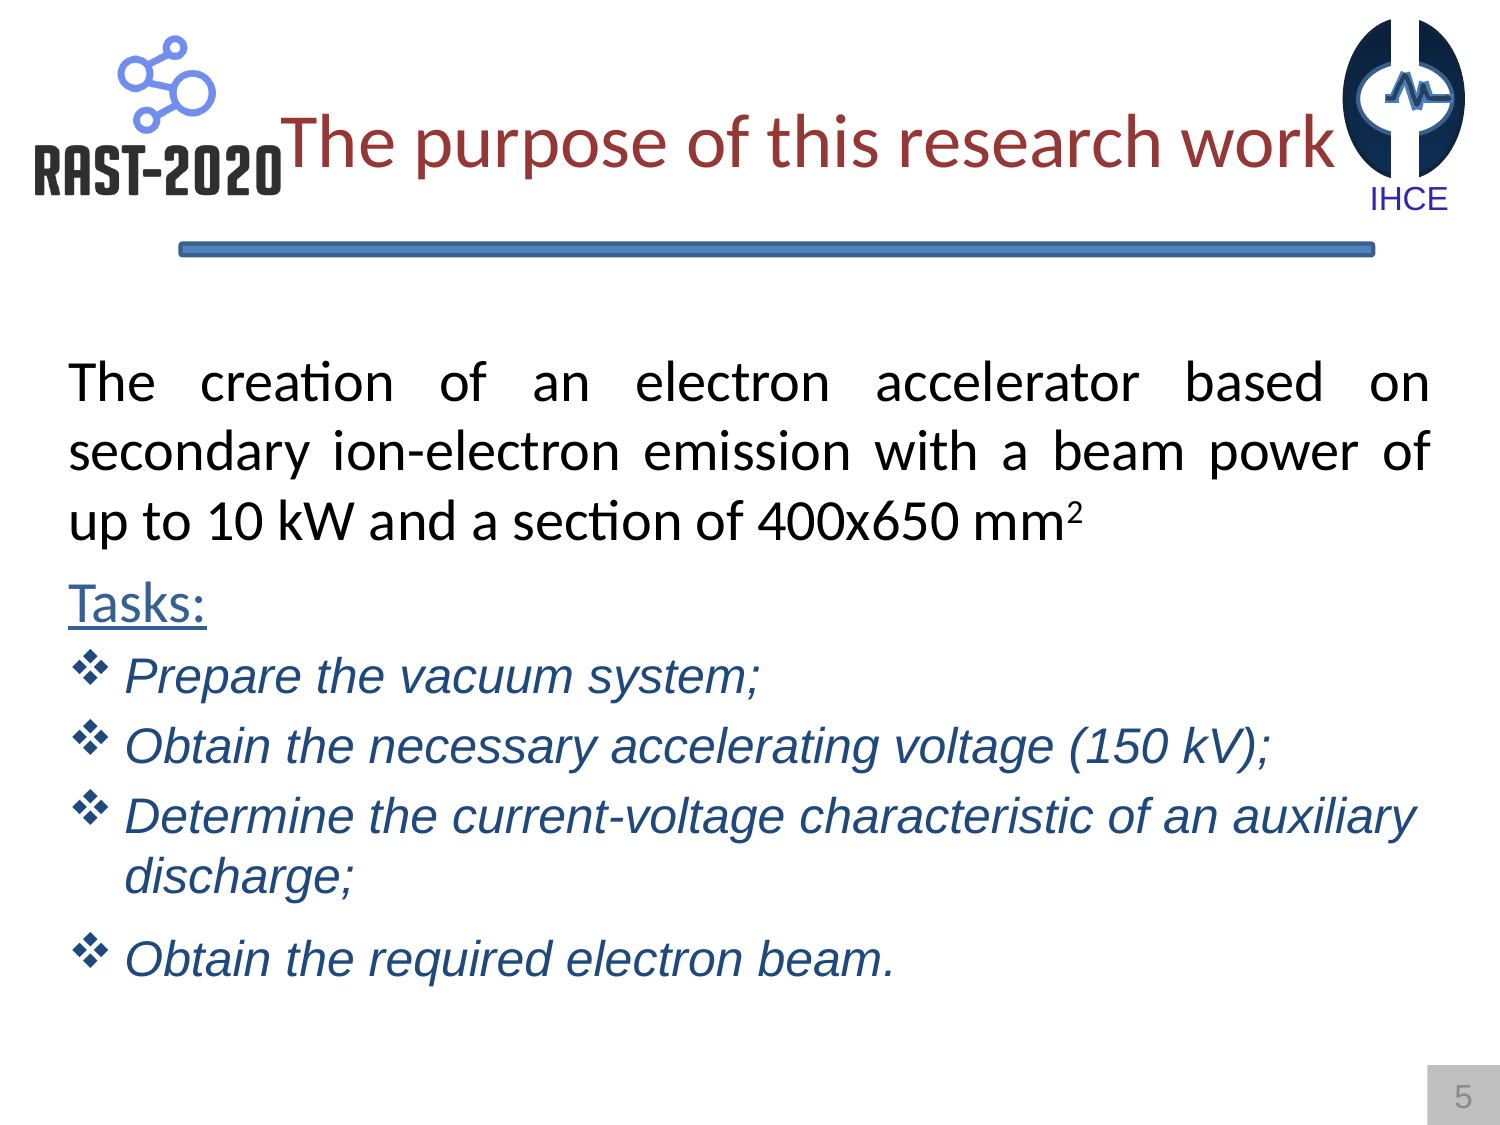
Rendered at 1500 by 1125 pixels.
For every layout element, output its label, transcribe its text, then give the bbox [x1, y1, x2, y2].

picture [29, 31, 283, 199]
title The purpose of this research work [253, 42, 1365, 231]
list The creation of an electron accelerator based on secondary ion-electron emission with a beam power of up to 10 kW and a section of 400x650 mm2 Tasks: Prepare the vacuum system; Obtain the necessary accelerating voltage (150 kV); Determine the current-voltage characteristic of an auxiliary discharge; Obtain the required electron beam. [53, 243, 1447, 1083]
slide_number 5 [1427, 1065, 1500, 1125]
